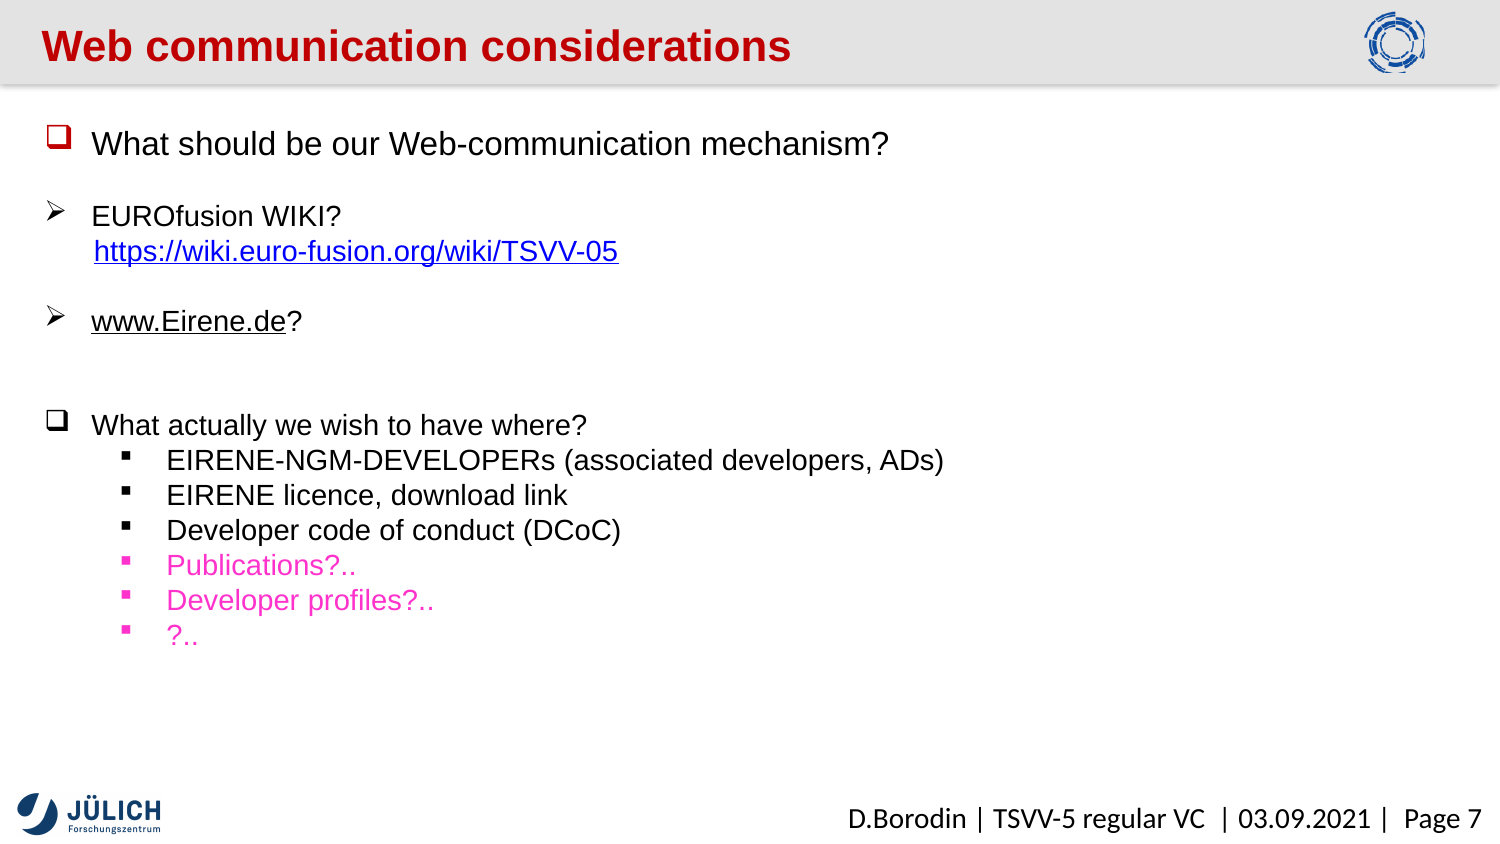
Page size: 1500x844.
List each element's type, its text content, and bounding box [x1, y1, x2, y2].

title Web communication considerations [26, 8, 1467, 65]
picture [17, 792, 161, 836]
text_box What should be our Web-communication mechanism? EUROfusion WIKI? https://wiki.euro-fusion.org/wiki/TSVV-05 www.Eirene.de? What actually we wish to have where? EIRENE-NGM-DEVELOPERs (associated developers, ADs) EIRENE licence, download link Developer code of conduct (DCoC) Publications?.. Developer profiles?.. ?.. [29, 114, 1500, 774]
